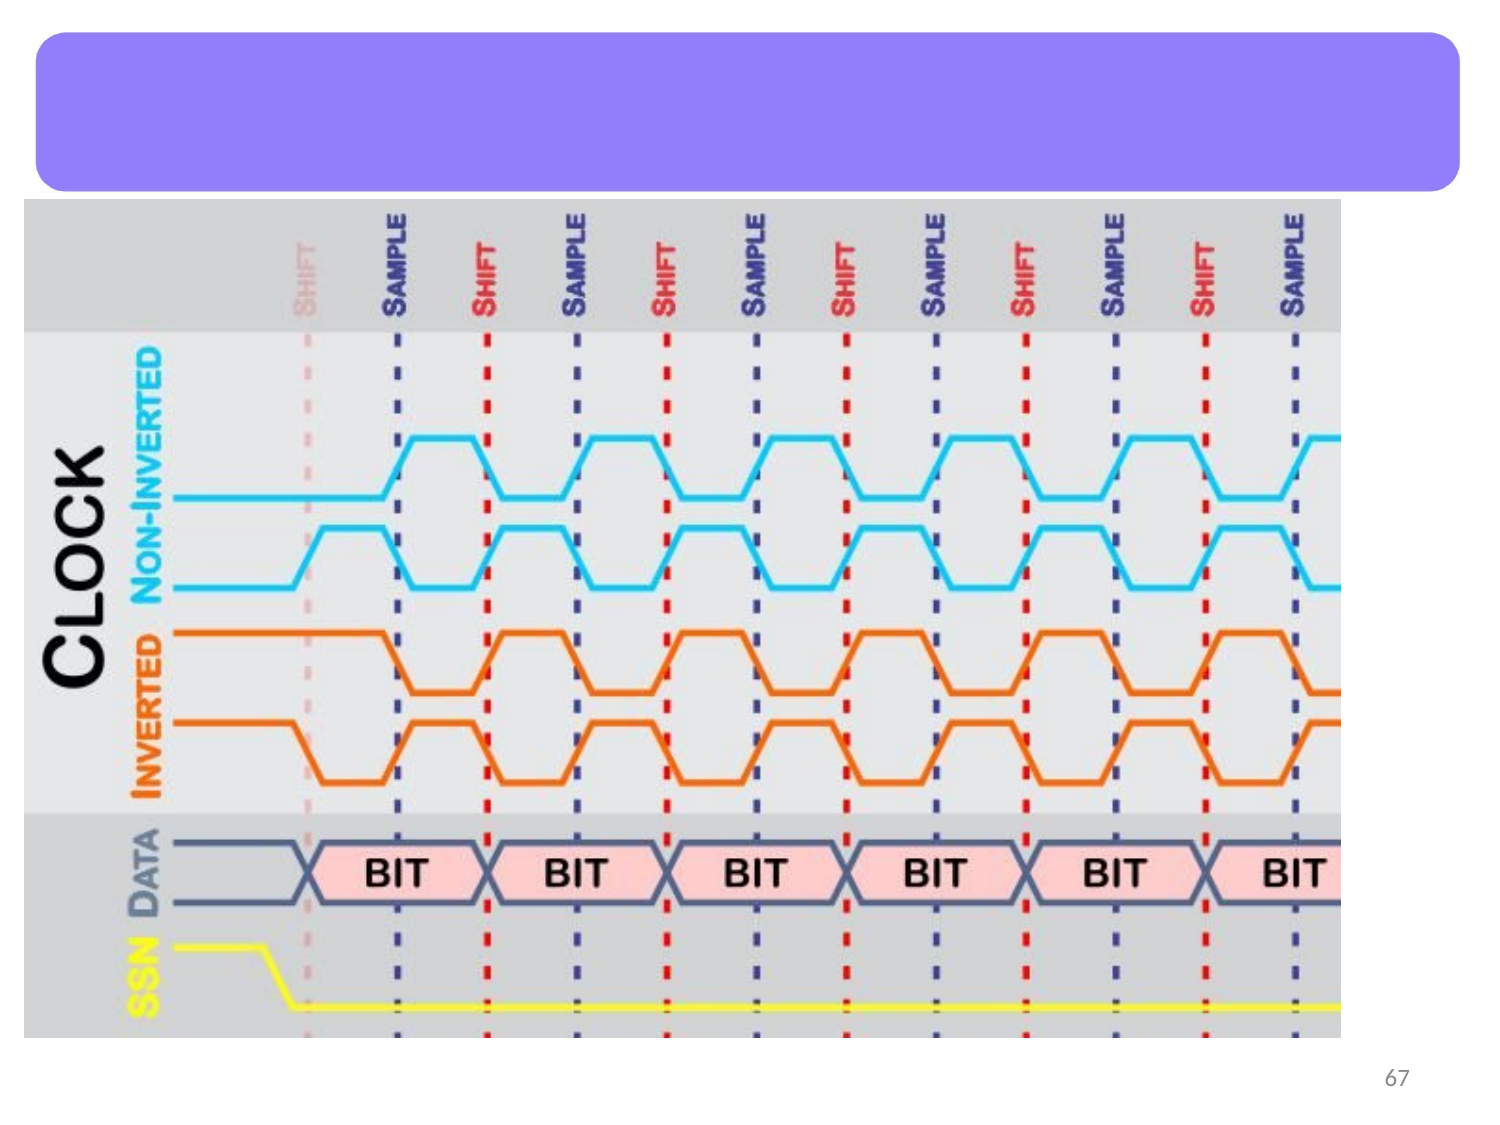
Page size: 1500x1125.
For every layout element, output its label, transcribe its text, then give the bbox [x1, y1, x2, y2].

slide_number ‹#› [1378, 1060, 1417, 1125]
picture [24, 199, 1341, 1038]
picture [32, 32, 1462, 197]
